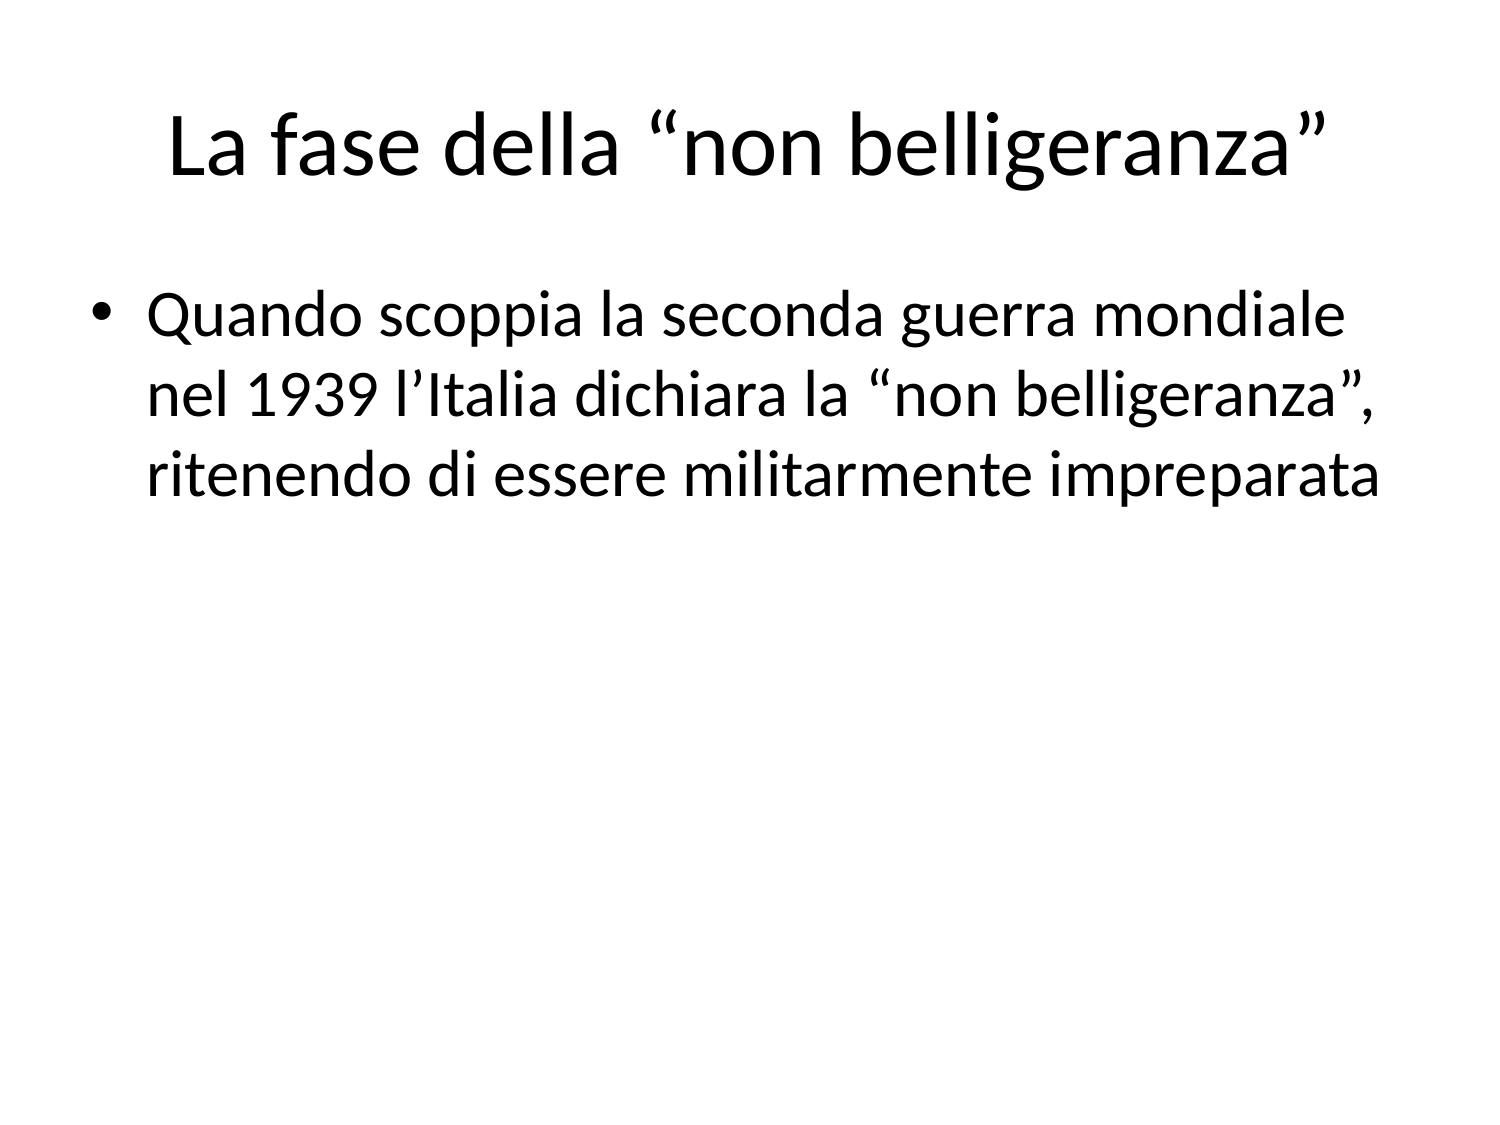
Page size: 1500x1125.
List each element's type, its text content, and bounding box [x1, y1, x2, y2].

title La fase della “non belligeranza” [75, 45, 1425, 233]
list Quando scoppia la seconda guerra mondiale nel 1939 l’Italia dichiara la “non belligeranza”, ritenendo di essere militarmente impreparata [75, 262, 1425, 1005]
